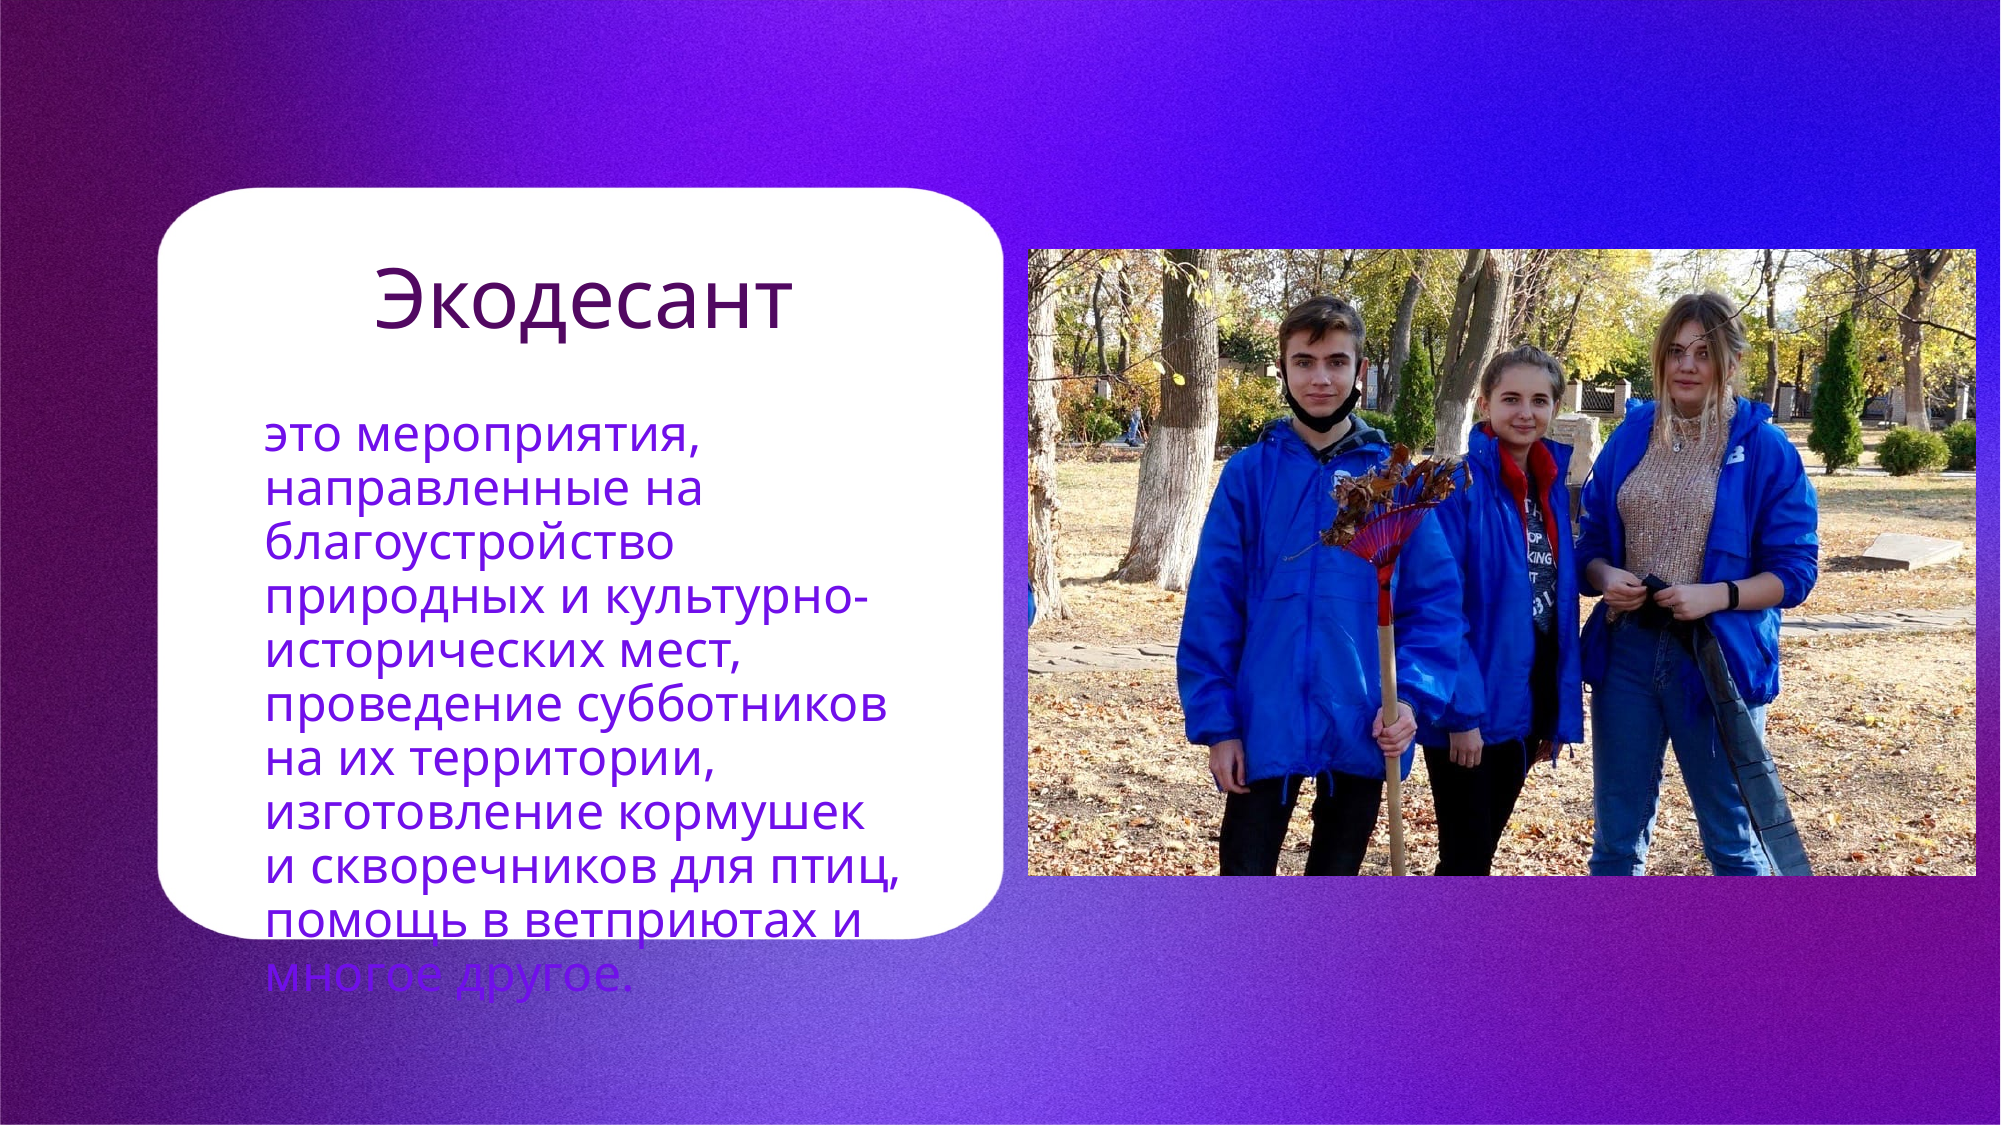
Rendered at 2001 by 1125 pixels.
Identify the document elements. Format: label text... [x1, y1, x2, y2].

title Экодесант [249, 263, 920, 355]
picture [0, 0, 2001, 1125]
subtitle это мероприятия, направленные на благоустройство природных и культурно-исторических мест, проведение субботников на их территории, изготовление кормушек и скворечников для птиц, помощь в ветприютах и многое другое. [249, 401, 920, 987]
